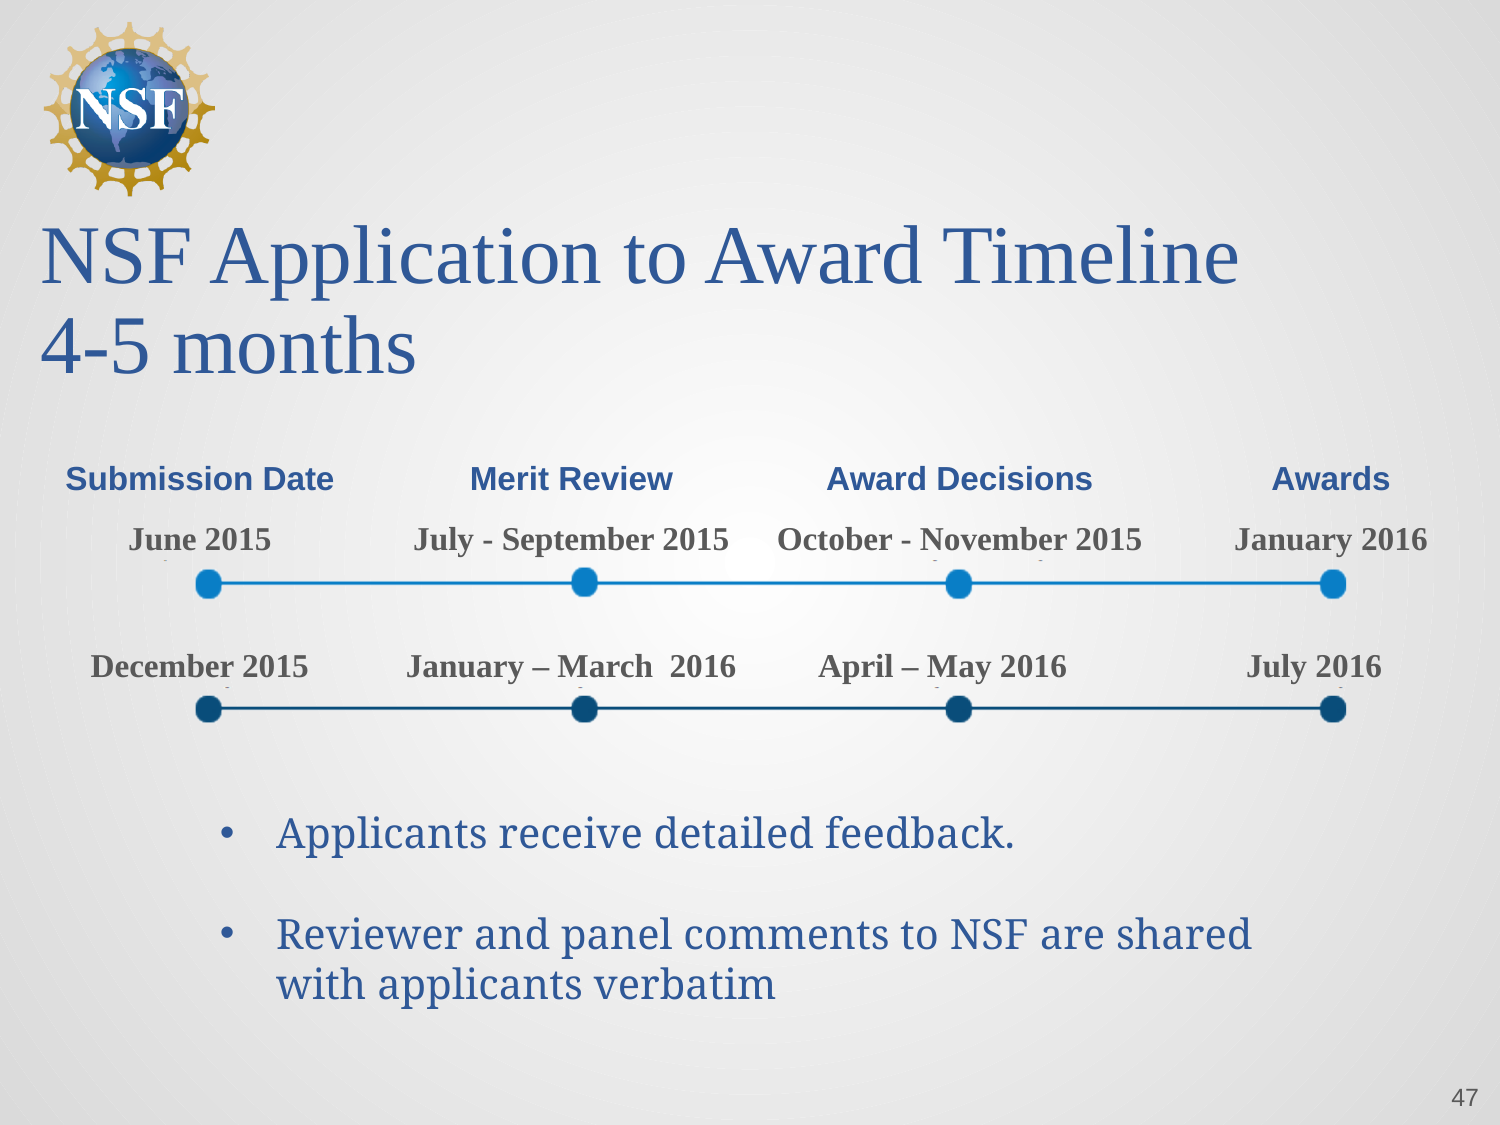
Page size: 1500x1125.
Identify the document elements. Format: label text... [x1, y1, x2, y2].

table_header Award Decisions [757, 448, 1162, 509]
table_header July 2016 [1129, 636, 1500, 697]
table_cell October - November 2015 [757, 509, 1162, 559]
picture [14, 14, 233, 201]
table_header April – May 2016 [757, 636, 1129, 685]
title NSF Application to Award Timeline 4-5 months [25, 204, 1304, 341]
table_header Submission Date [14, 448, 386, 509]
table_cell June 2015 [14, 509, 386, 570]
picture [57, 687, 1488, 736]
table_header Merit Review [386, 448, 757, 509]
table_header January – March 2016 [386, 636, 757, 685]
table_cell January 2016 [1162, 509, 1500, 570]
table_header Awards [1162, 448, 1500, 509]
slide_number 47 [1394, 1059, 1487, 1120]
picture [57, 560, 1488, 617]
text_box Applicants receive detailed feedback. Reviewer and panel comments to NSF are shared with applicants verbatim [204, 799, 1368, 1015]
table_header December 2015 [14, 636, 386, 697]
table_cell July - September 2015 [386, 509, 757, 559]
